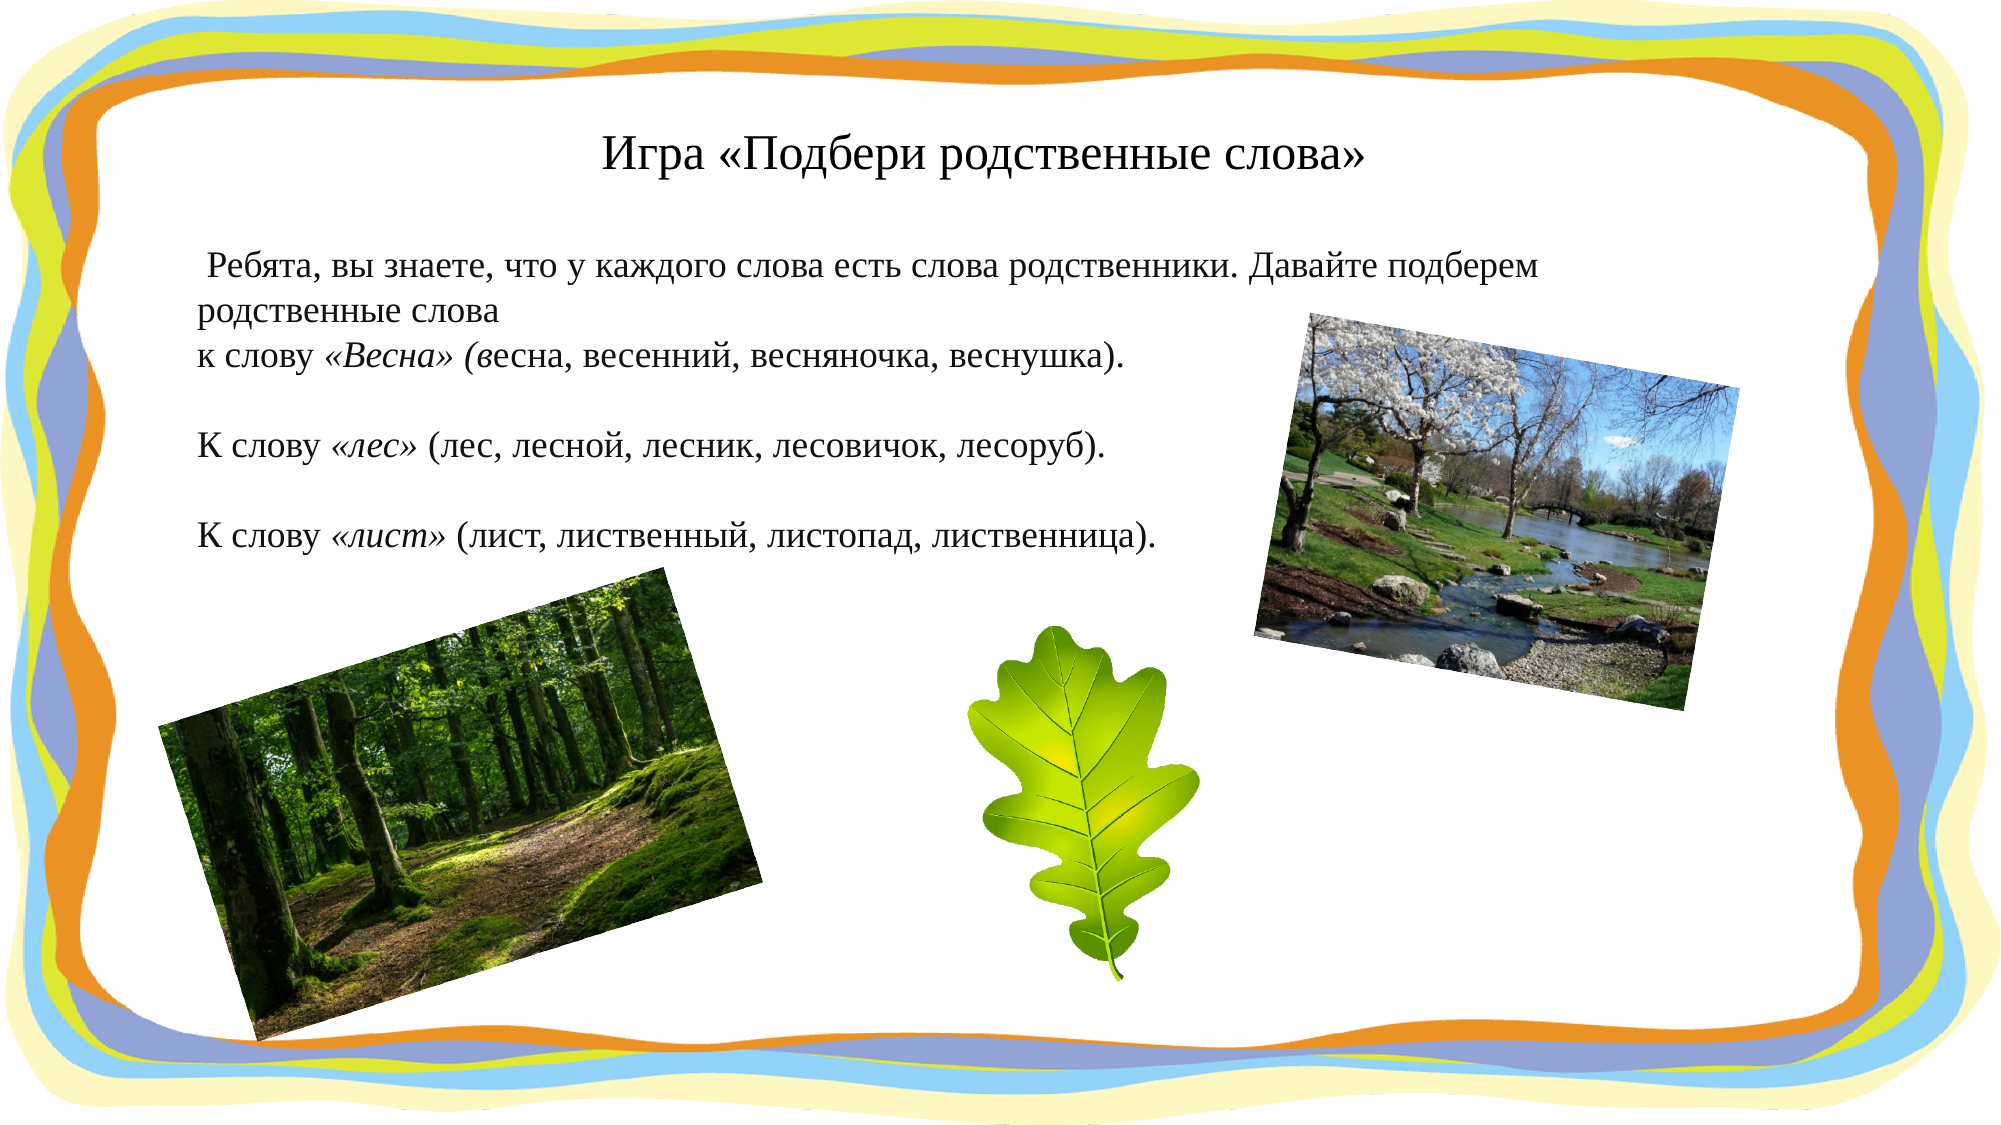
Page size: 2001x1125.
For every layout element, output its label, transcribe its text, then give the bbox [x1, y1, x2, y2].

picture [0, 0, 2001, 1125]
text_box Игра «Подбери родственные слова» [586, 112, 1382, 188]
text_box Ребята, вы знаете, что у каждого слова есть слова родственники. Давайте подберем родственные слова к слову «Весна» (весна, весенний, весняночка, веснушка). К слову «лес» (лес, лесной, лесник, лесовичок, лесоруб). К слову «лист» (лист, лиственный, листопад, лиственница). [182, 233, 1715, 563]
